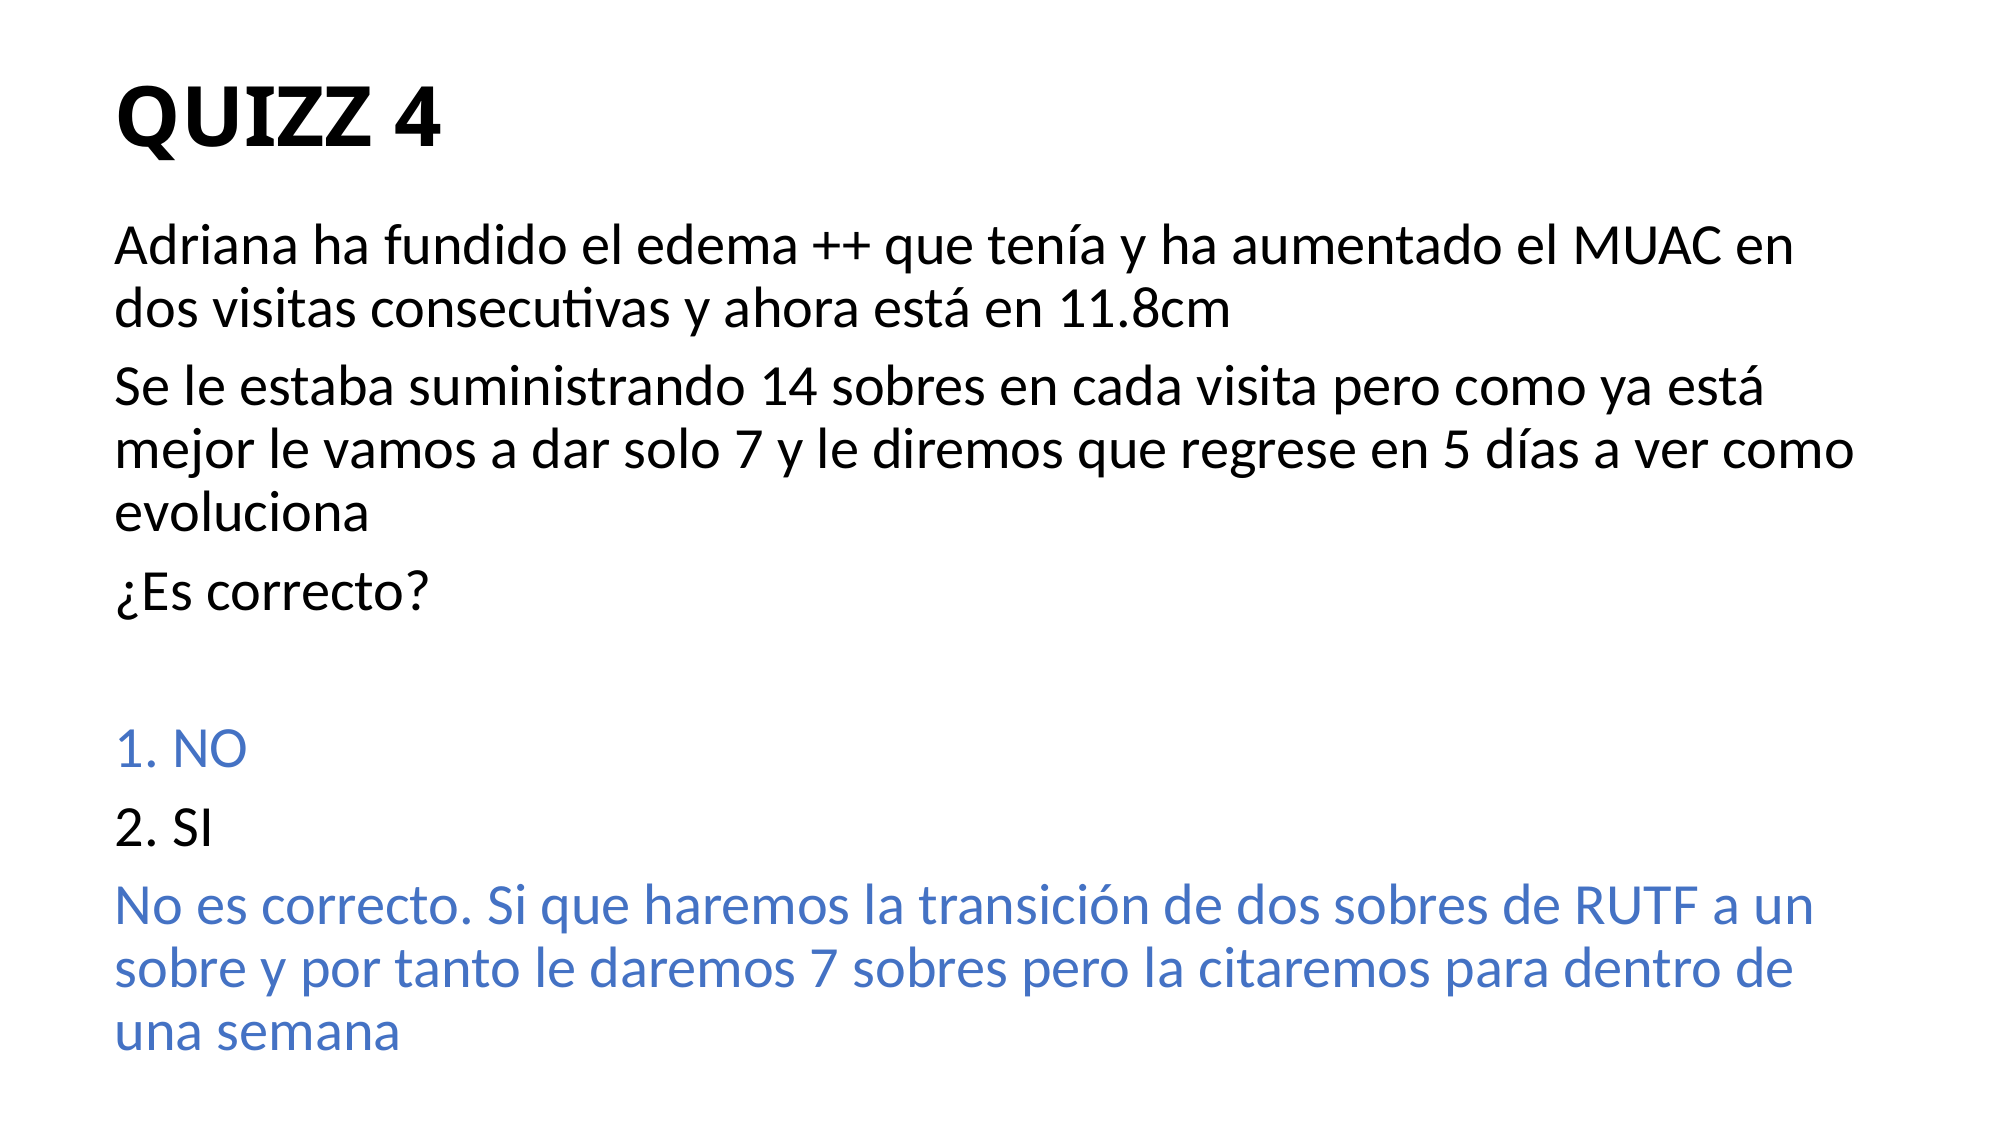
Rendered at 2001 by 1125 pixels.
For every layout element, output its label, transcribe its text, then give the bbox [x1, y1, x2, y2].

list Adriana ha fundido el edema ++ que tenía y ha aumentado el MUAC en dos visitas consecutivas y ahora está en 11.8cm Se le estaba suministrando 14 sobres en cada visita pero como ya está mejor le vamos a dar solo 7 y le diremos que regrese en 5 días a ver como evoluciona ¿Es correcto? 1. NO 2. SI No es correcto. Si que haremos la transición de dos sobres de RUTF a un sobre y por tanto le daremos 7 sobres pero la citaremos para dentro de una semana [99, 206, 1900, 1088]
title Quizz 4 [99, 59, 1900, 175]
